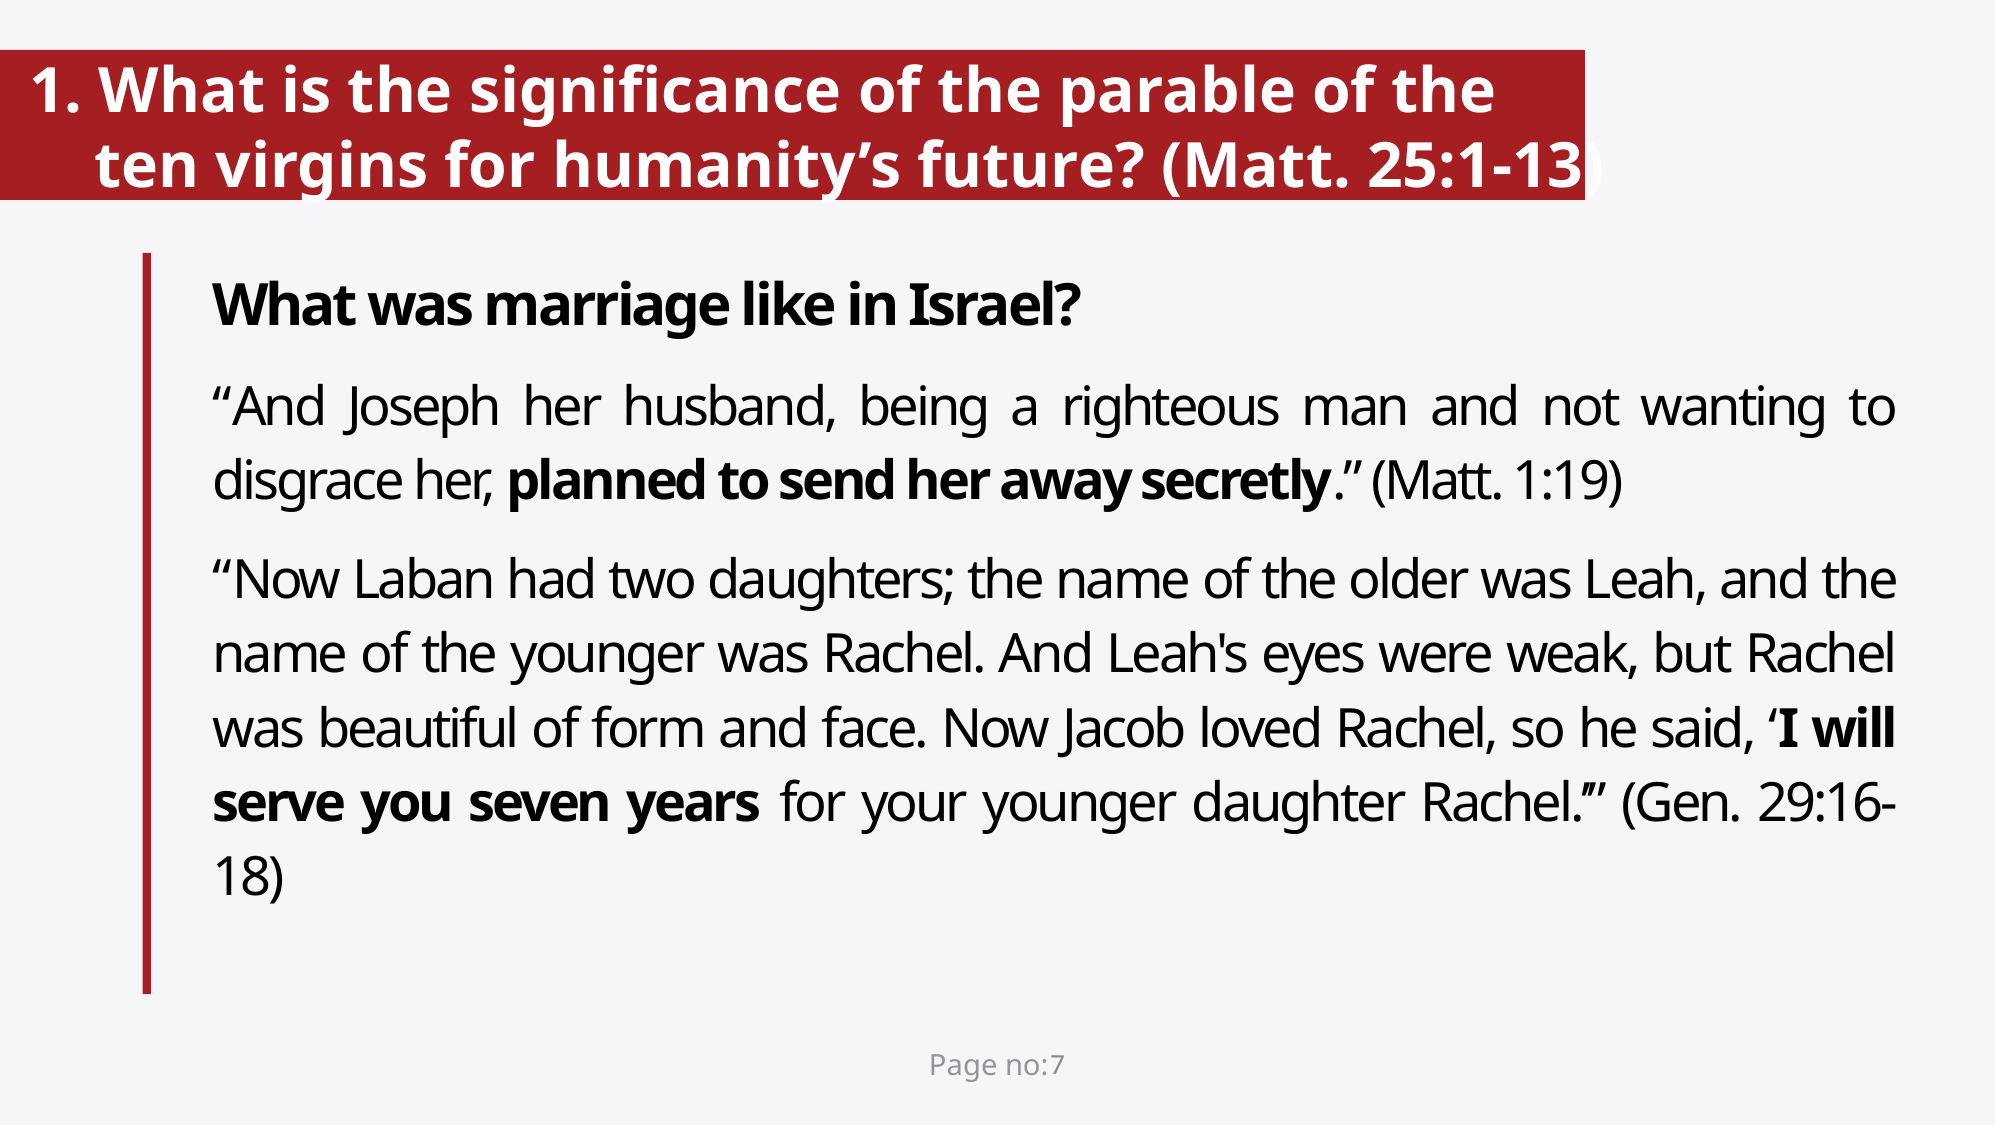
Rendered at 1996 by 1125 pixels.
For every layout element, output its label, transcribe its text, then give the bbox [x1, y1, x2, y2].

title 1. What is the significance of the parable of the ten virgins for humanity’s future? (Matt. 25:1-13) [14, 62, 1810, 188]
subtitle What was marriage like in Israel? “And Joseph her husband, being a righteous man and not wanting to disgrace her, planned to send her away secretly.” (Matt. 1:19) “Now Laban had two daughters; the name of the older was Leah, and the name of the younger was Rachel. And Leah's eyes were weak, but Rachel was beautiful of form and face. Now Jacob loved Rachel, so he said, ‘I will serve you seven years for your younger daughter Rachel.’” (Gen. 29:16-18) [197, 249, 1910, 1000]
